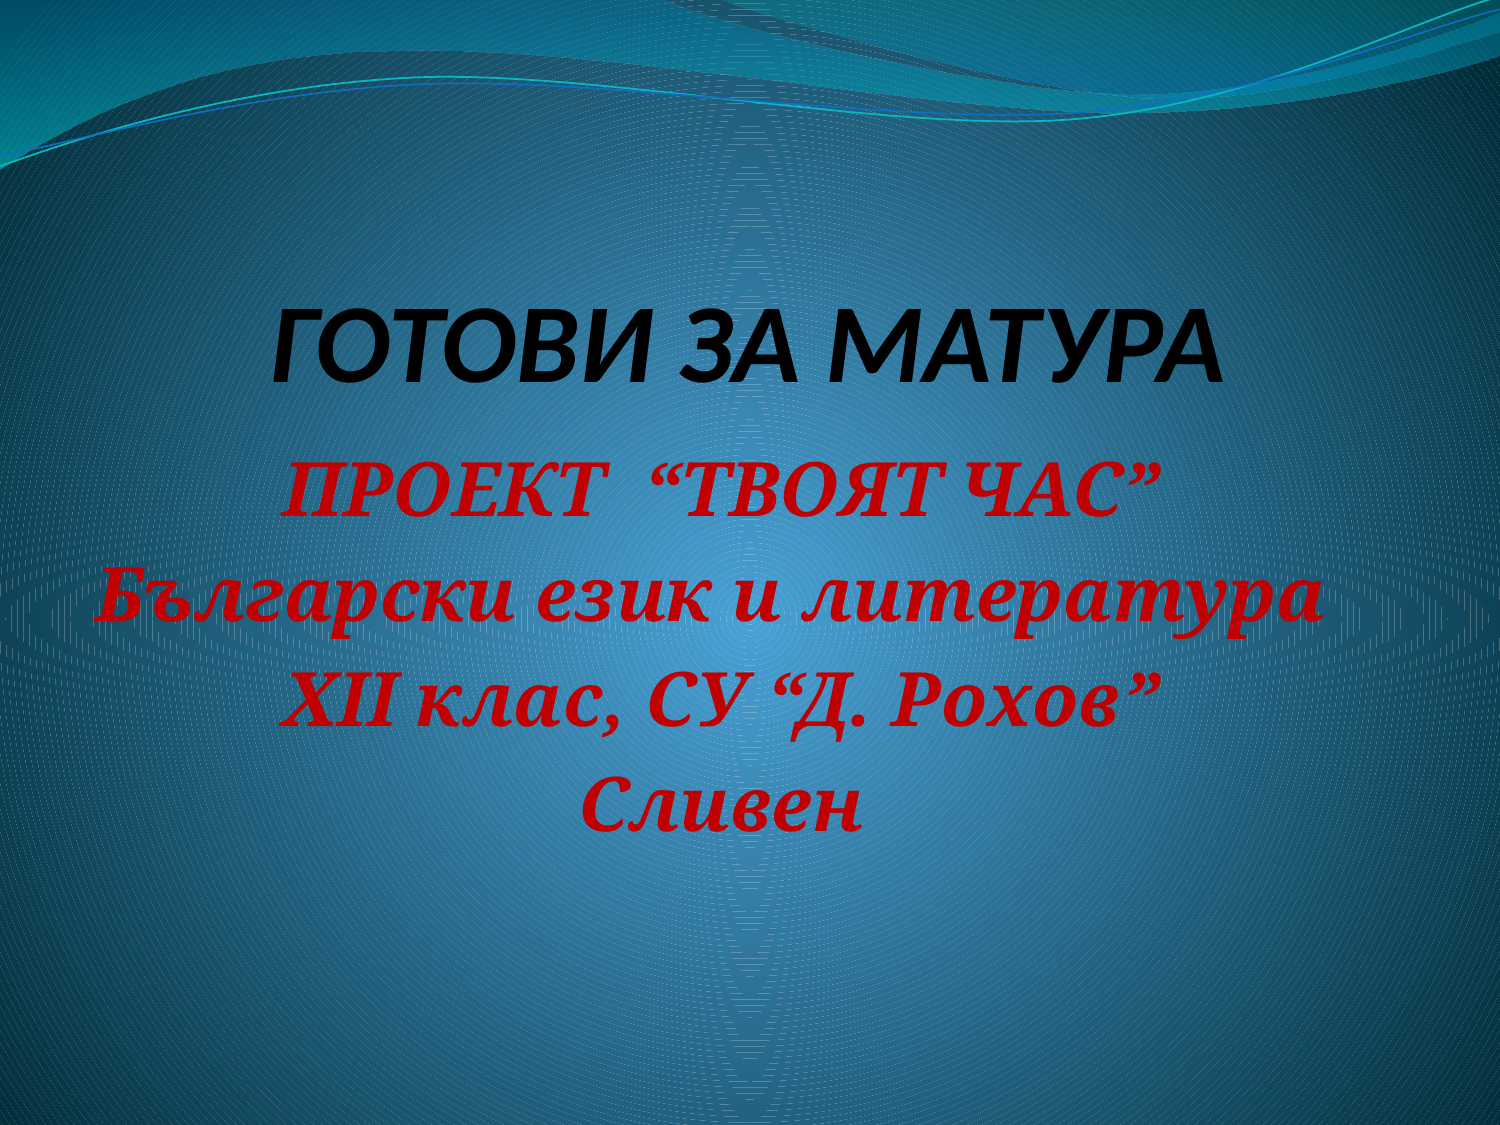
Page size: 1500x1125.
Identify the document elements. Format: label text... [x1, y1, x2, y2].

subtitle ПРОЕКТ “ТВОЯТ ЧАС” Български език и литература XII клас, СУ “Д. Рохов” Сливен [82, 433, 1371, 856]
title ГОТОВИ ЗА МАТУРА [105, 105, 1394, 406]
